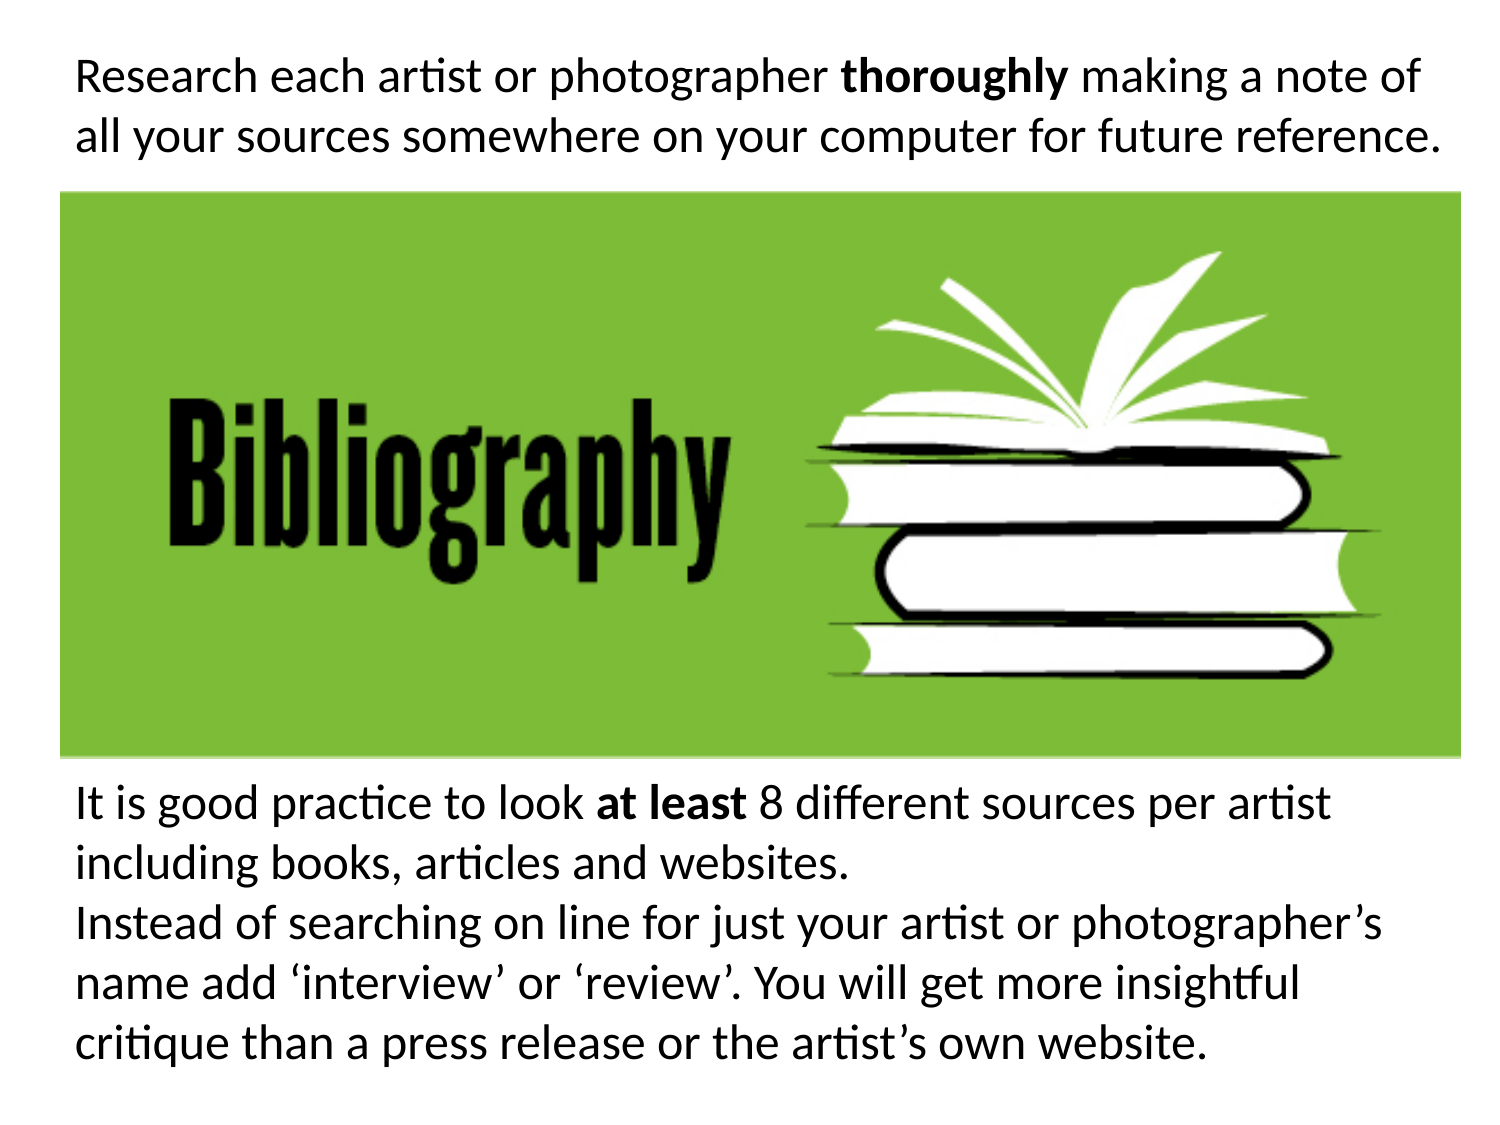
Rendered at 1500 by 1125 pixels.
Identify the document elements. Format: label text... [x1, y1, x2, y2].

text_box It is good practice to look at least 8 different sources per artist including books, articles and websites. Instead of searching on line for just your artist or photographer’s name add ‘interview’ or ‘review’. You will get more insightful critique than a press release or the artist’s own website. [60, 765, 1461, 1077]
text_box Research each artist or photographer thoroughly making a note of all your sources somewhere on your computer for future reference. [60, 35, 1461, 171]
picture [59, 191, 1462, 759]
